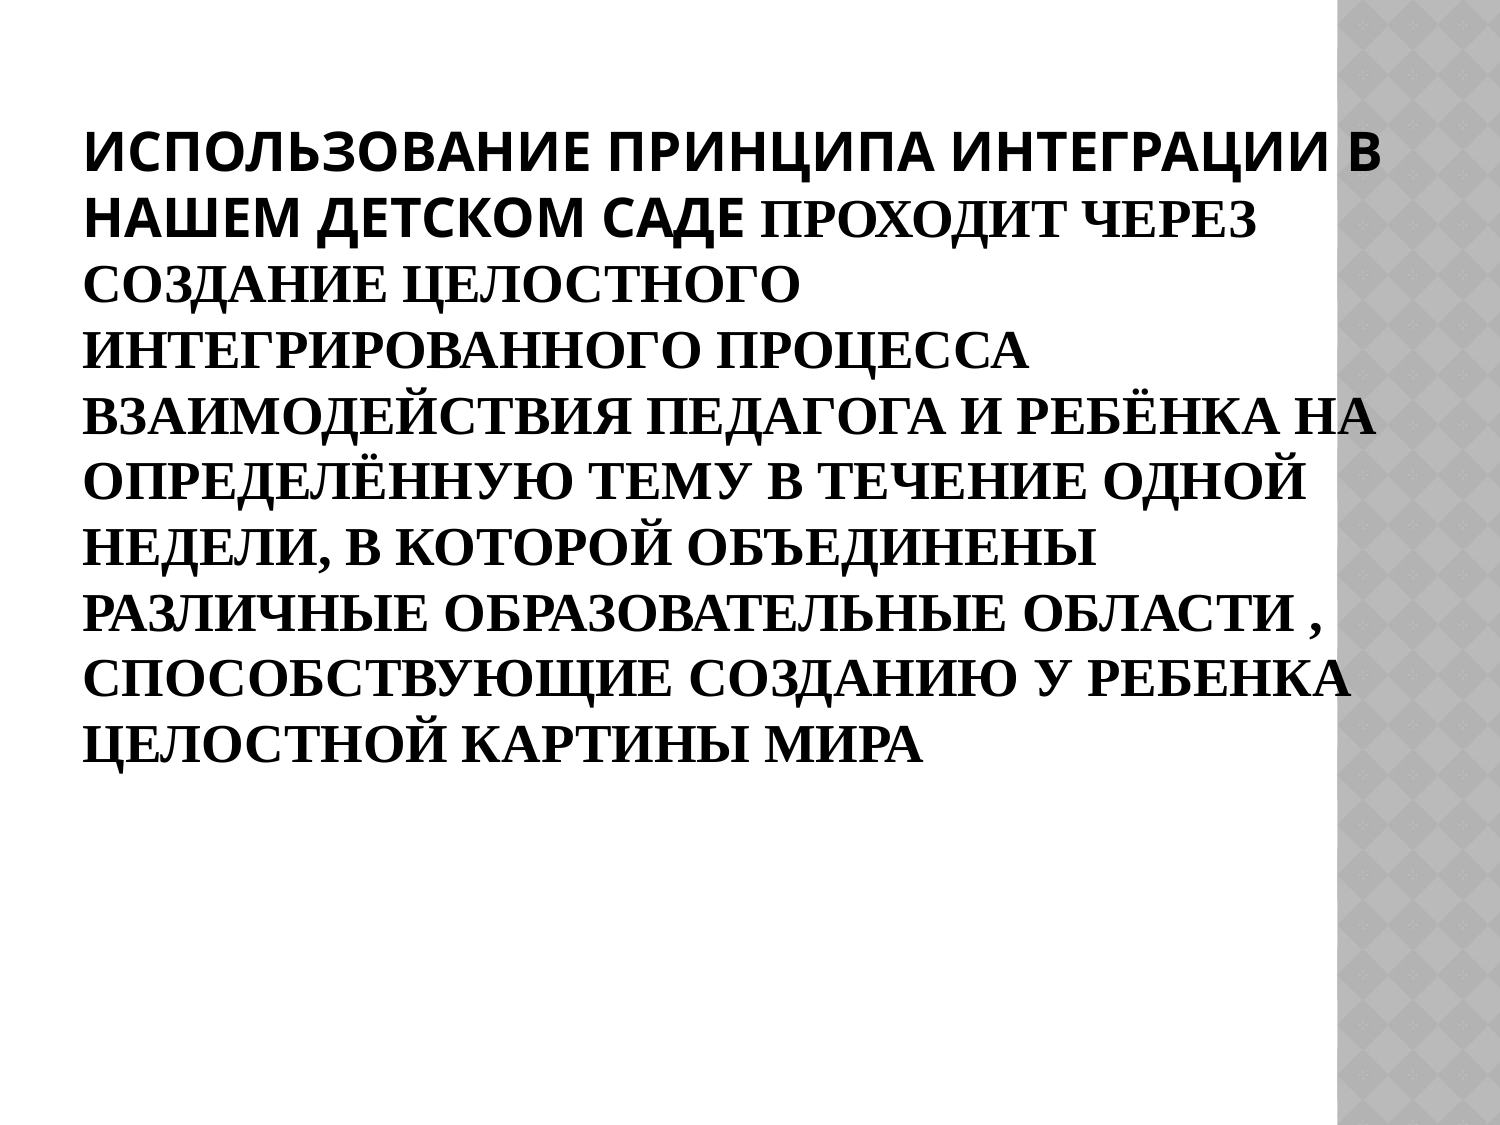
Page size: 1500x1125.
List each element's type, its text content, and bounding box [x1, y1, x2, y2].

title Использование принципа интеграции в нашем детском саде проходит через создание целостного интегрированного процесса взаимодействия педагога и ребёнка на определённую тему в течение одной недели, в которой объединены различные образовательные области , способствующие созданию у ребенка целостной картины мира [75, 115, 1438, 774]
